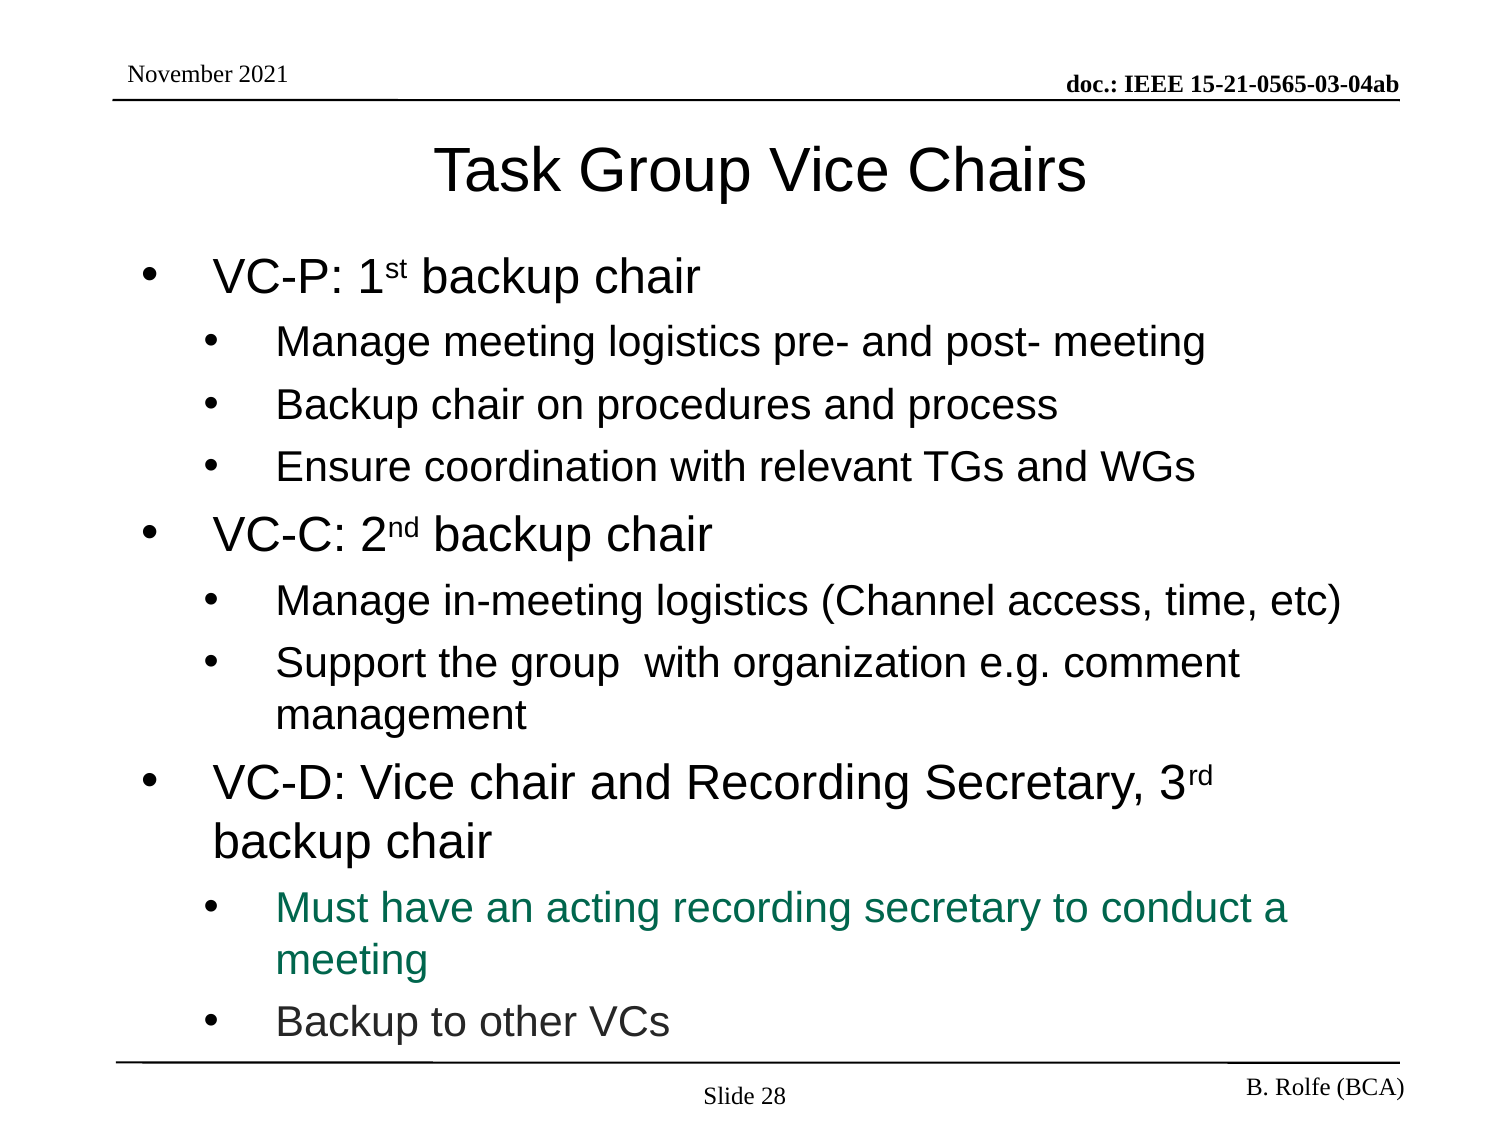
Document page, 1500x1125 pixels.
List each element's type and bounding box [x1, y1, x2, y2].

list [125, 236, 1400, 1059]
slide_number [690, 1075, 799, 1115]
title [123, 112, 1398, 220]
